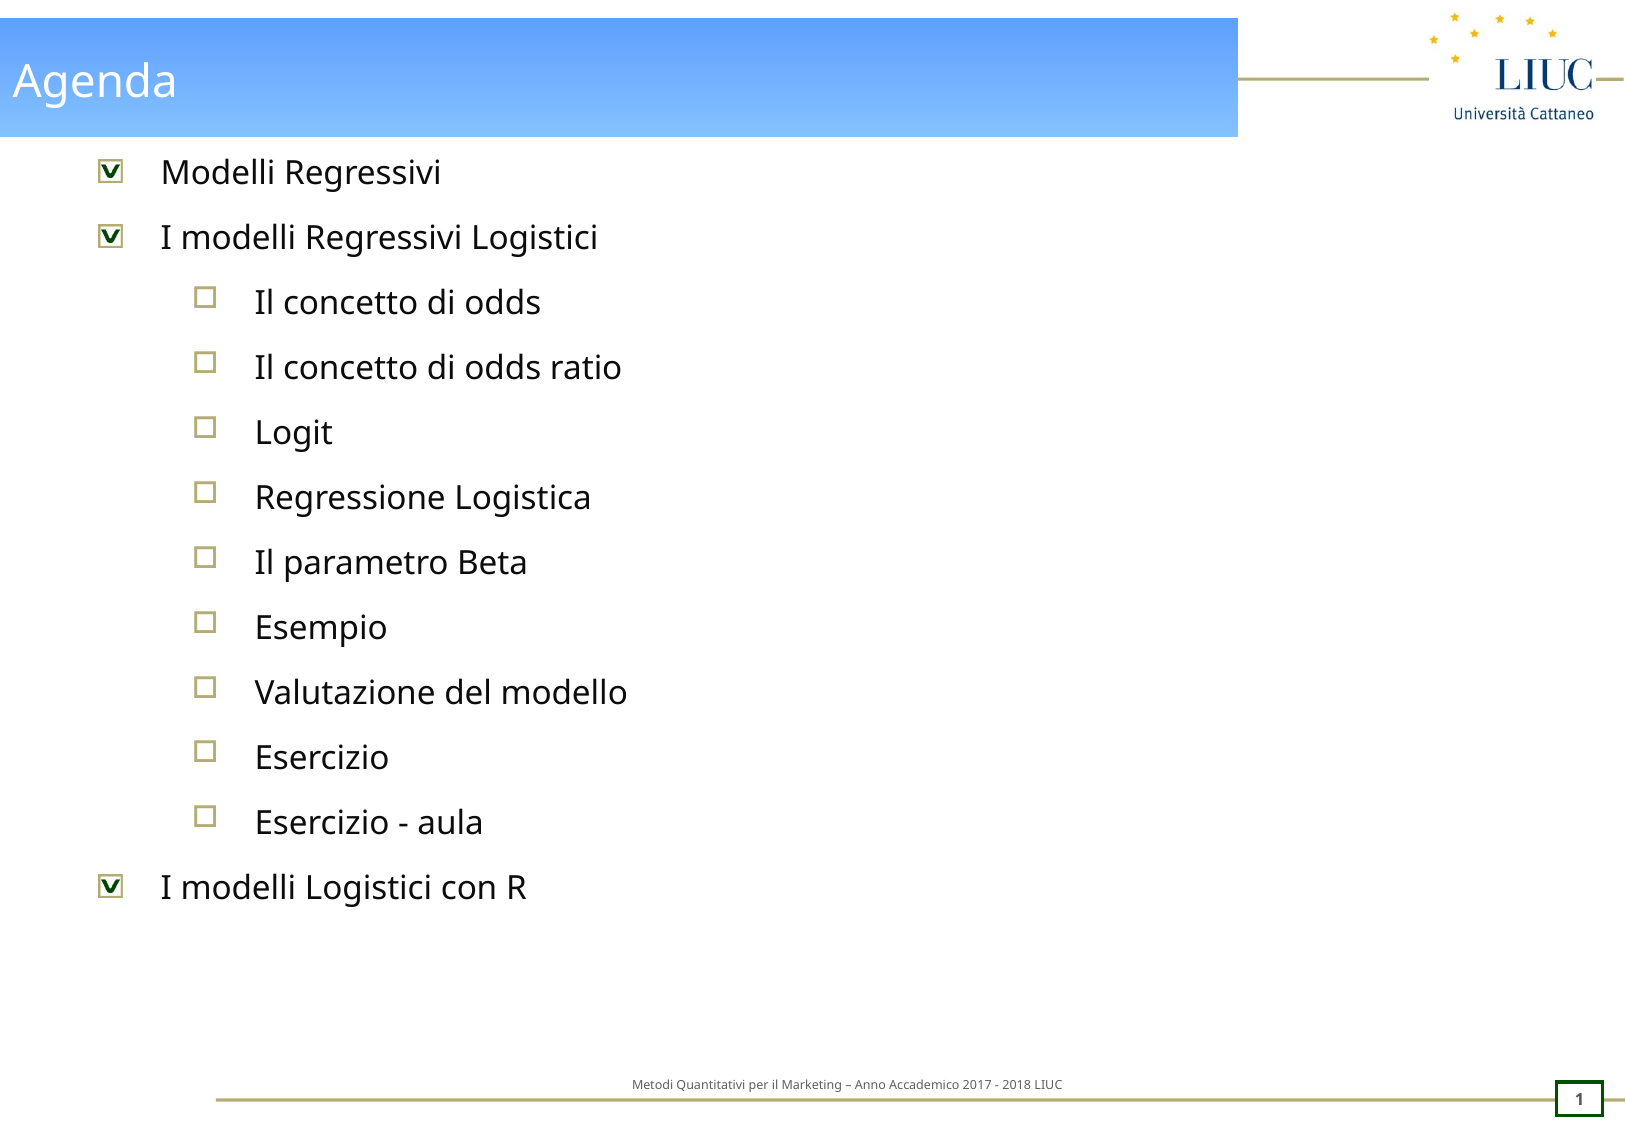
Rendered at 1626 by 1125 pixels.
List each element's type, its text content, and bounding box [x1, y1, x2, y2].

picture [98, 159, 123, 183]
list Modelli Regressivi I modelli Regressivi Logistici Il concetto di odds Il concetto di odds ratio Logit Regressione Logistica Il parametro Beta Esempio Valutazione del modello Esercizio Esercizio - aula I modelli Logistici con R [83, 143, 1555, 987]
title Agenda [12, 60, 1388, 108]
picture [98, 874, 123, 898]
picture [1429, 0, 1596, 126]
picture [98, 224, 123, 248]
